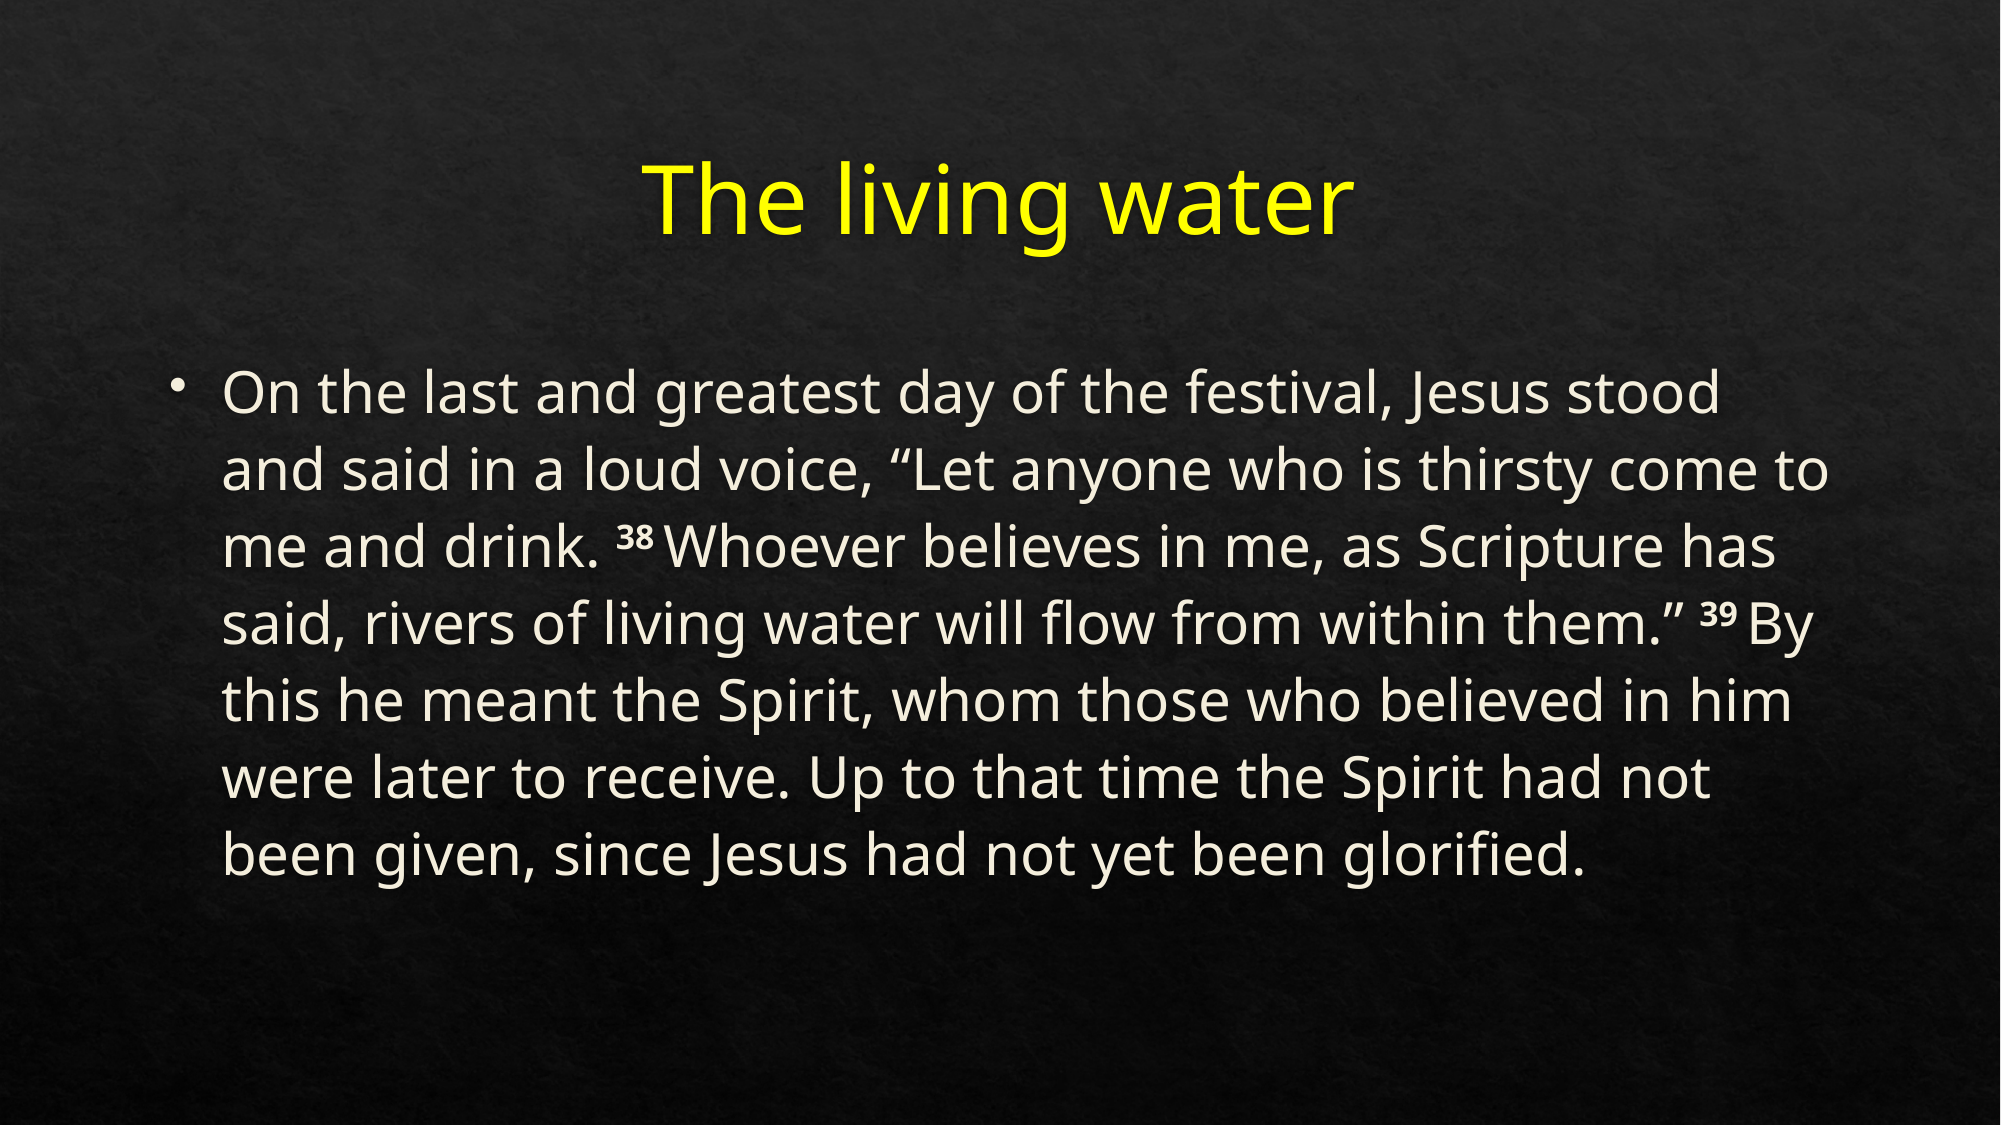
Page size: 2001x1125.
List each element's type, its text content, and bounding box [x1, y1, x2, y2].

title The living water [149, 99, 1849, 307]
list On the last and greatest day of the festival, Jesus stood and said in a loud voice, “Let anyone who is thirsty come to me and drink. 38 Whoever believes in me, as Scripture has said, rivers of living water will flow from within them.” 39 By this he meant the Spirit, whom those who believed in him were later to receive. Up to that time the Spirit had not been given, since Jesus had not yet been glorified. [149, 340, 1849, 950]
